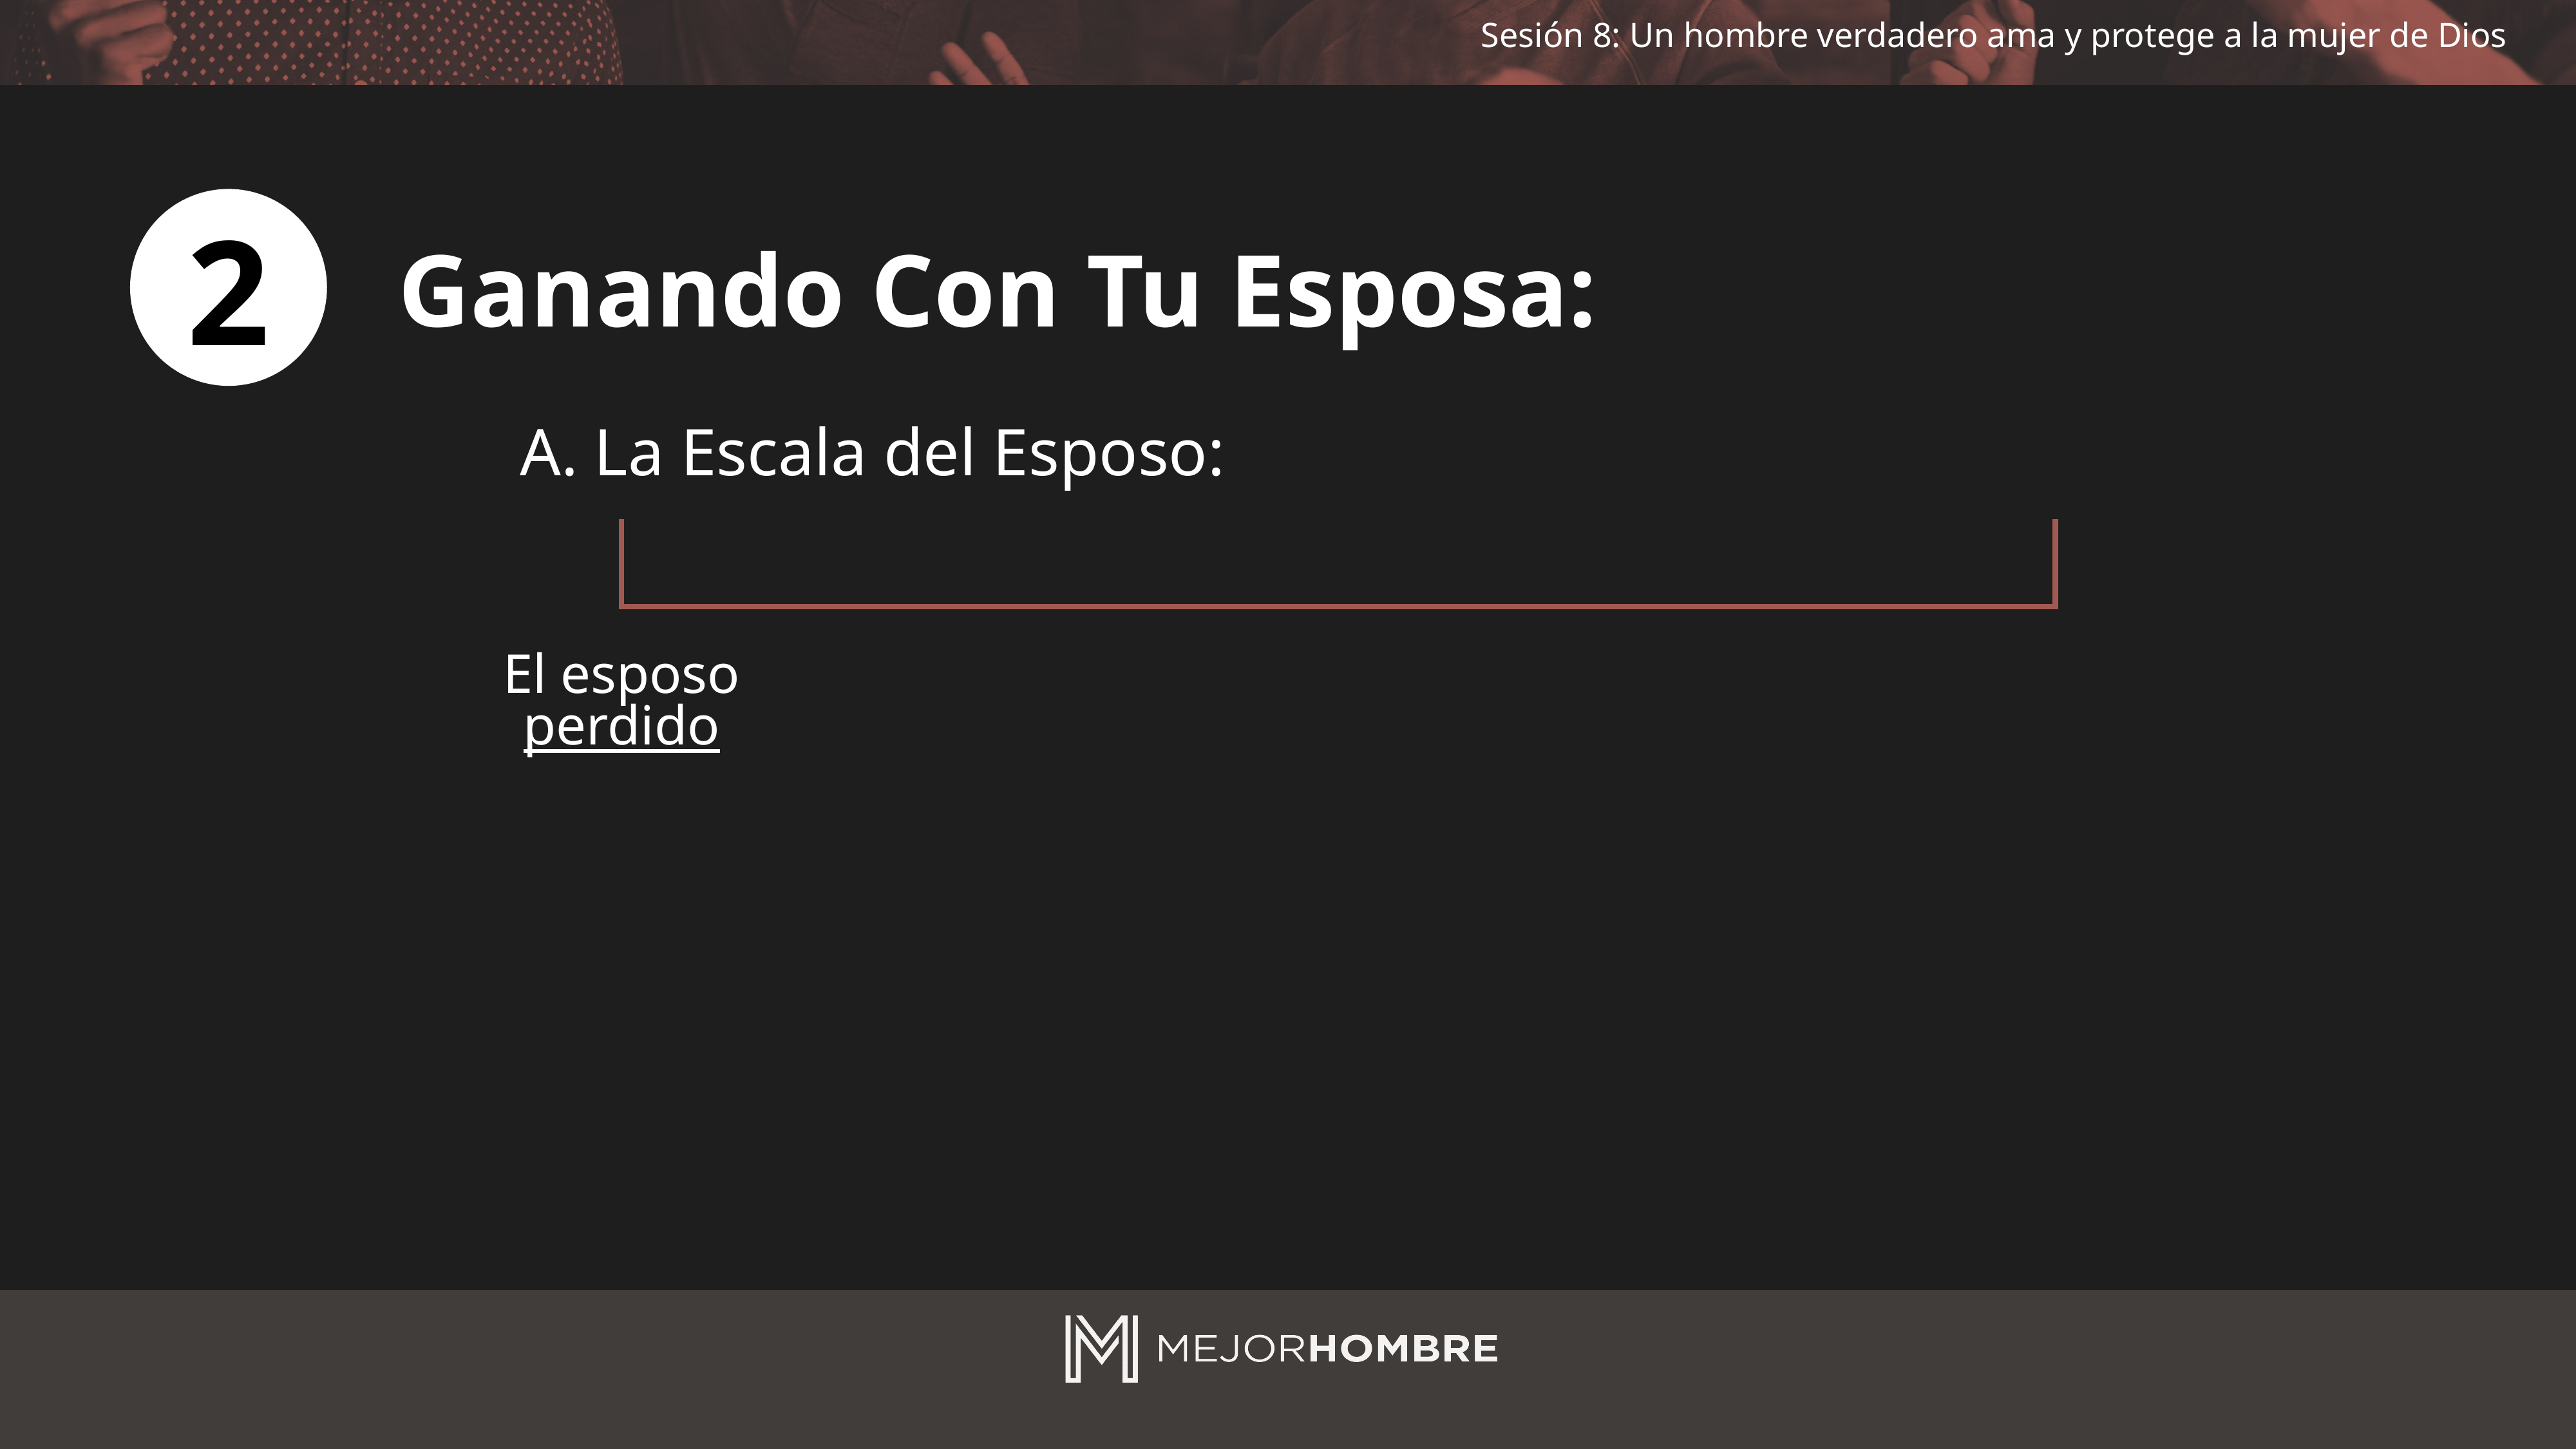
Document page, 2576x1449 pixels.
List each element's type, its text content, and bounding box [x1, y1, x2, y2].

text_box 2 [129, 189, 327, 386]
picture [0, 0, 2576, 85]
picture [1038, 1241, 1524, 1449]
text_box Ganando Con Tu Esposa: [393, 222, 1629, 353]
text_box La Escala del Esposo: [515, 406, 2467, 495]
text_box El esposo perdido [439, 647, 805, 761]
